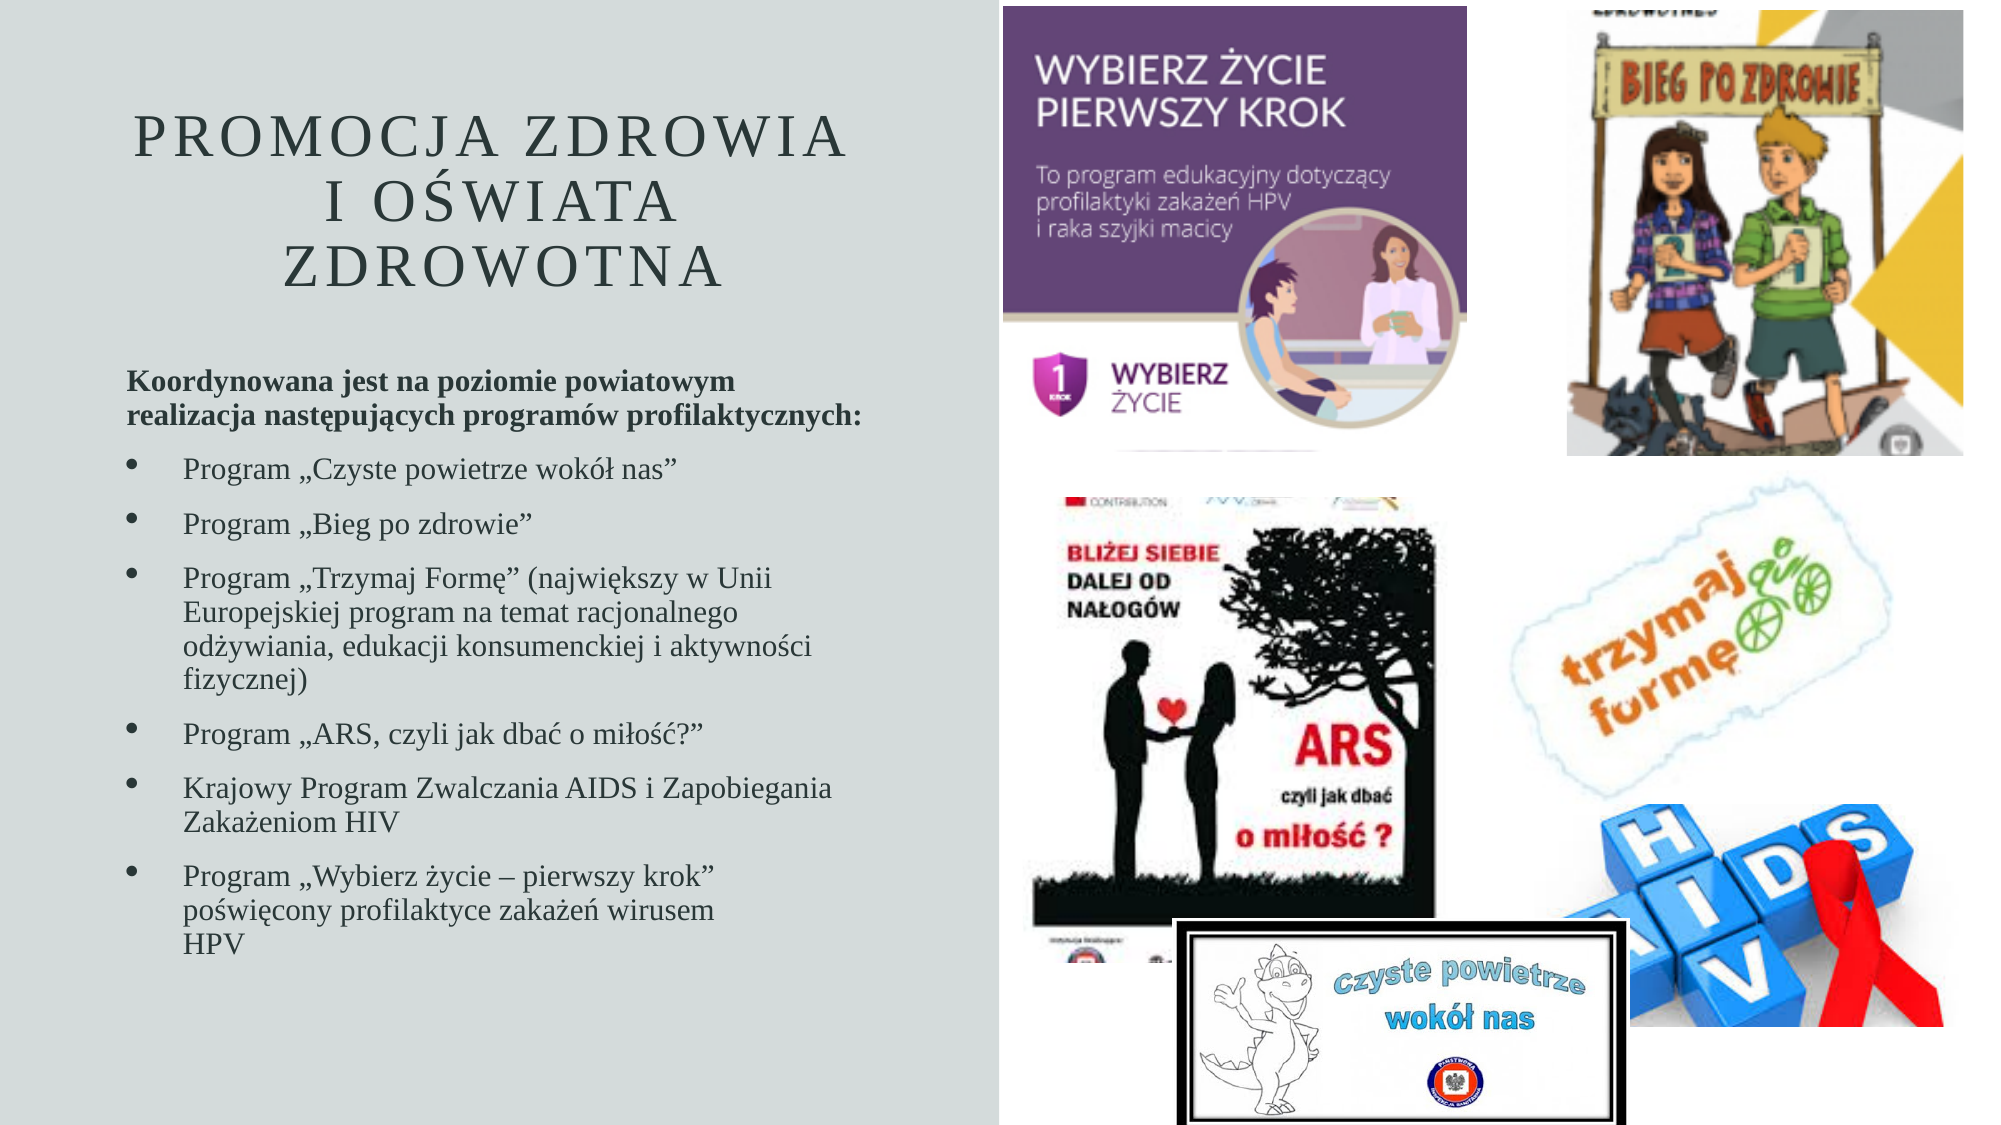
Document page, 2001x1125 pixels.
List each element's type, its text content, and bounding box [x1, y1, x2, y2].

title PROMOCJA ZDROWIA I OŚWIATA ZDROWOTNA [114, 77, 891, 308]
text_box [1000, 0, 2000, 1125]
picture [1022, 469, 1962, 1125]
picture [1566, 10, 1964, 456]
picture [1003, 6, 1468, 452]
list Koordynowana jest na poziomie powiatowym realizacja następujących programów profilaktycznych: Program „Czyste powietrze wokół nas” Program „Bieg po zdrowie” Program „Trzymaj Formę” (największy w Unii Europejskiej program na temat racjonalnego odżywiania, edukacji konsumenckiej i aktywności fizycznej) Program „ARS, czyli jak dbać o miłość?” Krajowy Program Zwalczania AIDS i Zapobiegania Zakażeniom HIV Program „Wybierz życie – pierwszy krok” poświęcony profilaktyce zakażeń wirusem HPV [111, 357, 888, 1043]
text_box [0, 0, 1000, 1125]
